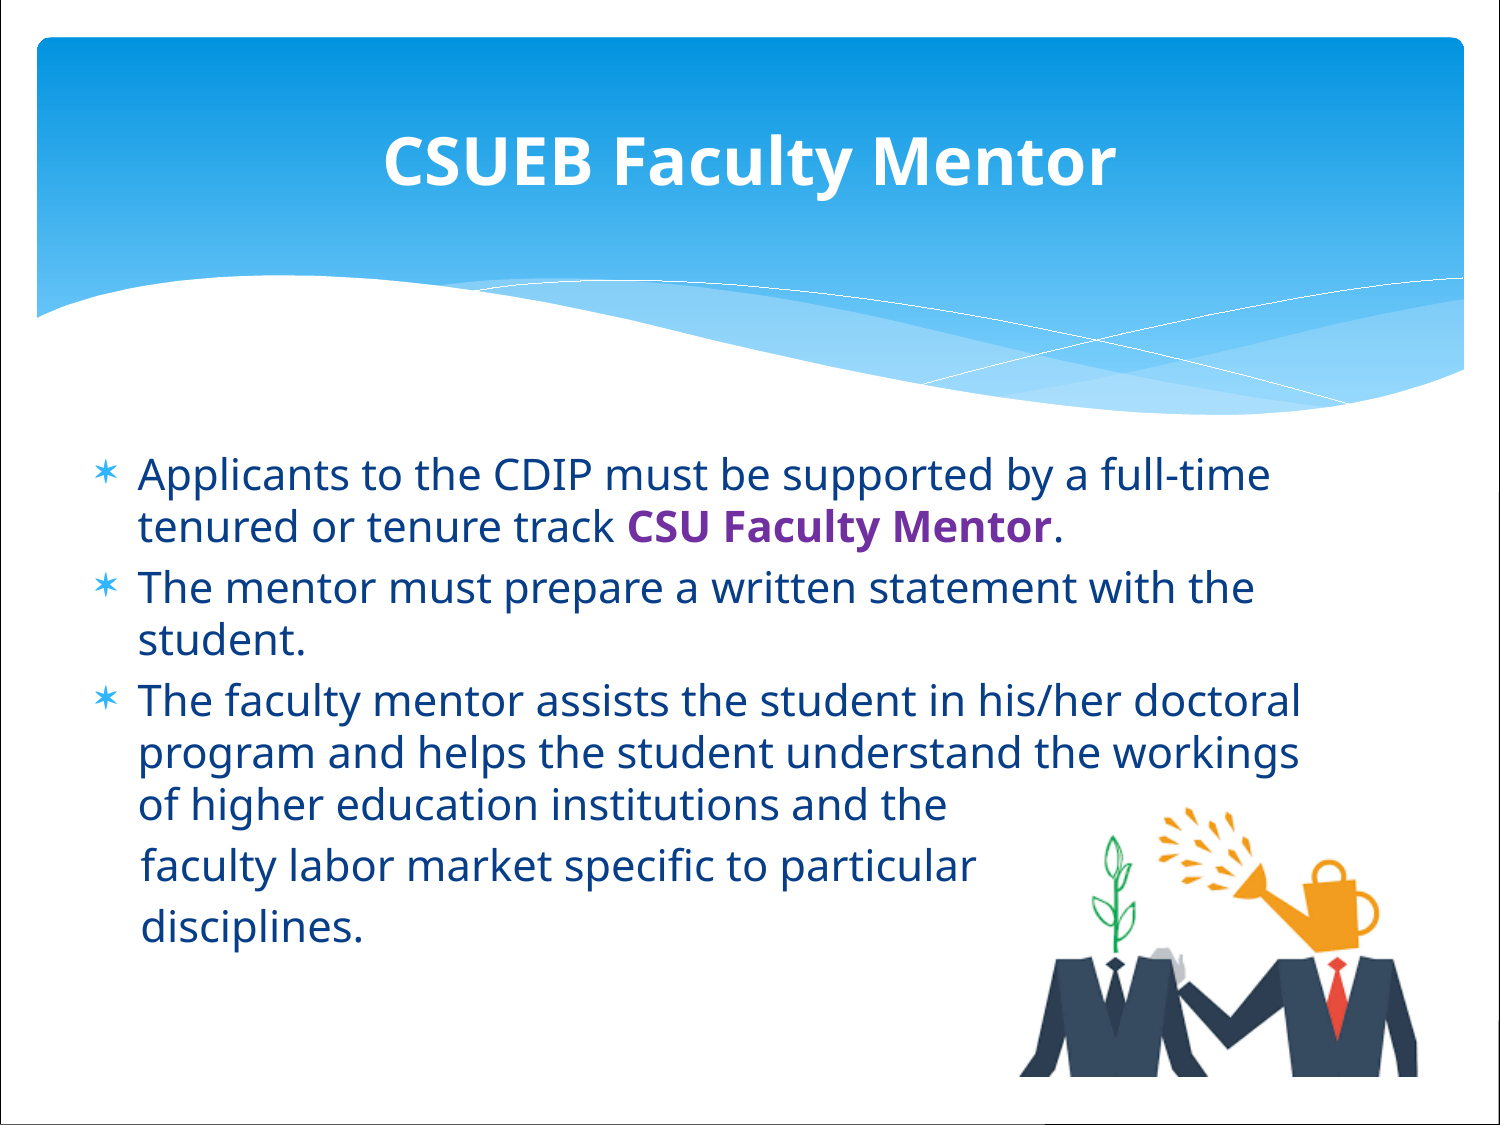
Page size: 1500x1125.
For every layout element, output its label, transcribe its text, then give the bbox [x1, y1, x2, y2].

list Applicants to the CDIP must be supported by a full-time tenured or tenure track CSU Faculty Mentor. The mentor must prepare a written statement with the student. The faculty mentor assists the student in his/her doctoral program and helps the student understand the workings of higher education institutions and the faculty labor market specific to particular disciplines. [80, 439, 1356, 965]
title CSUEB Faculty Mentor [75, 55, 1425, 261]
picture [1006, 790, 1437, 1077]
